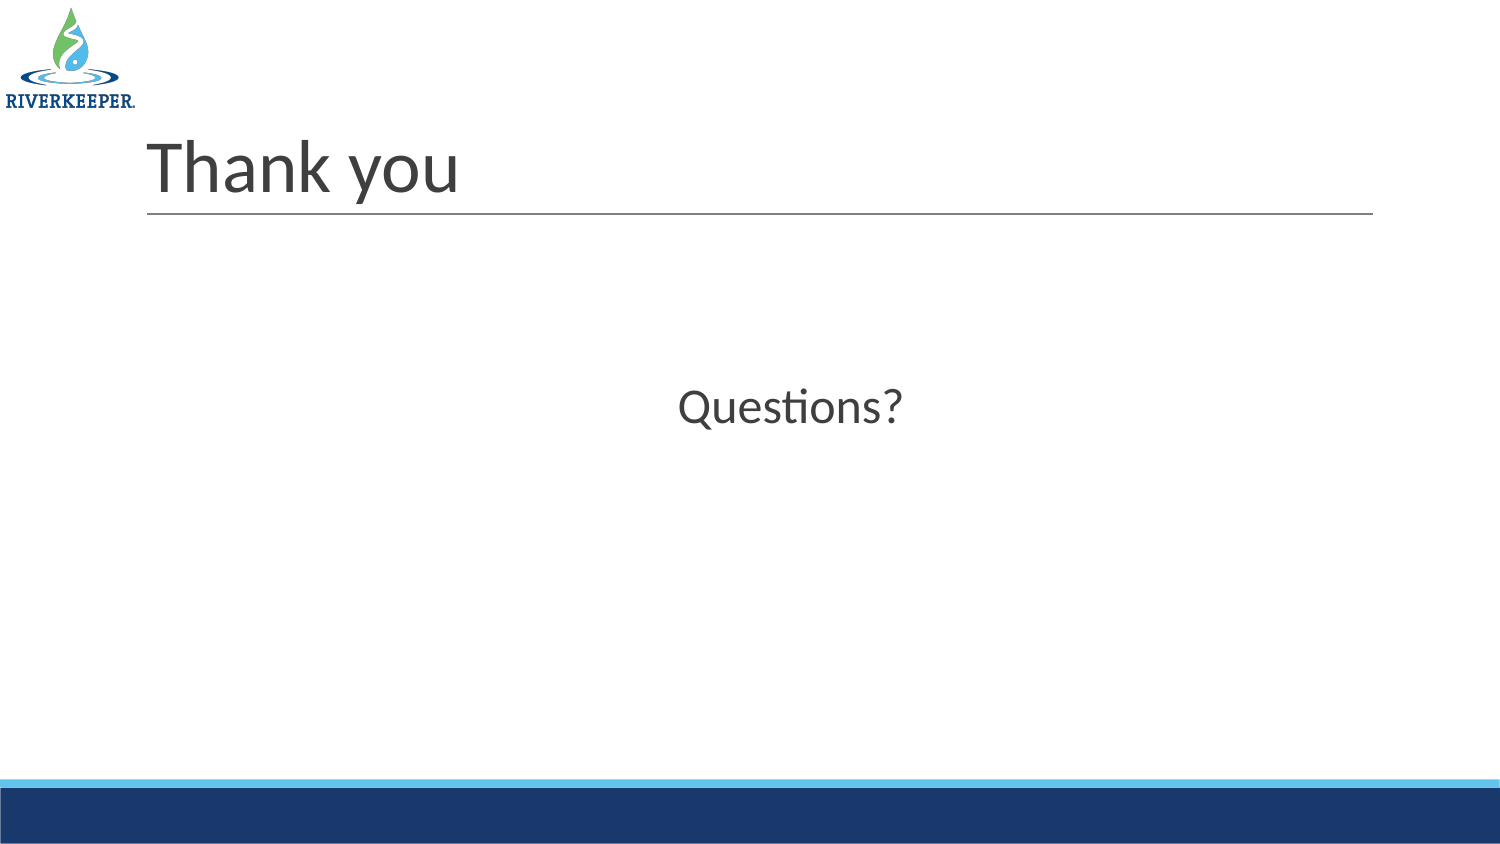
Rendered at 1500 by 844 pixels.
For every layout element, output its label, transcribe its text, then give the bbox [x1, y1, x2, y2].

title Thank you [135, 35, 1373, 214]
list Questions? [135, 375, 1373, 723]
picture [6, 8, 135, 108]
